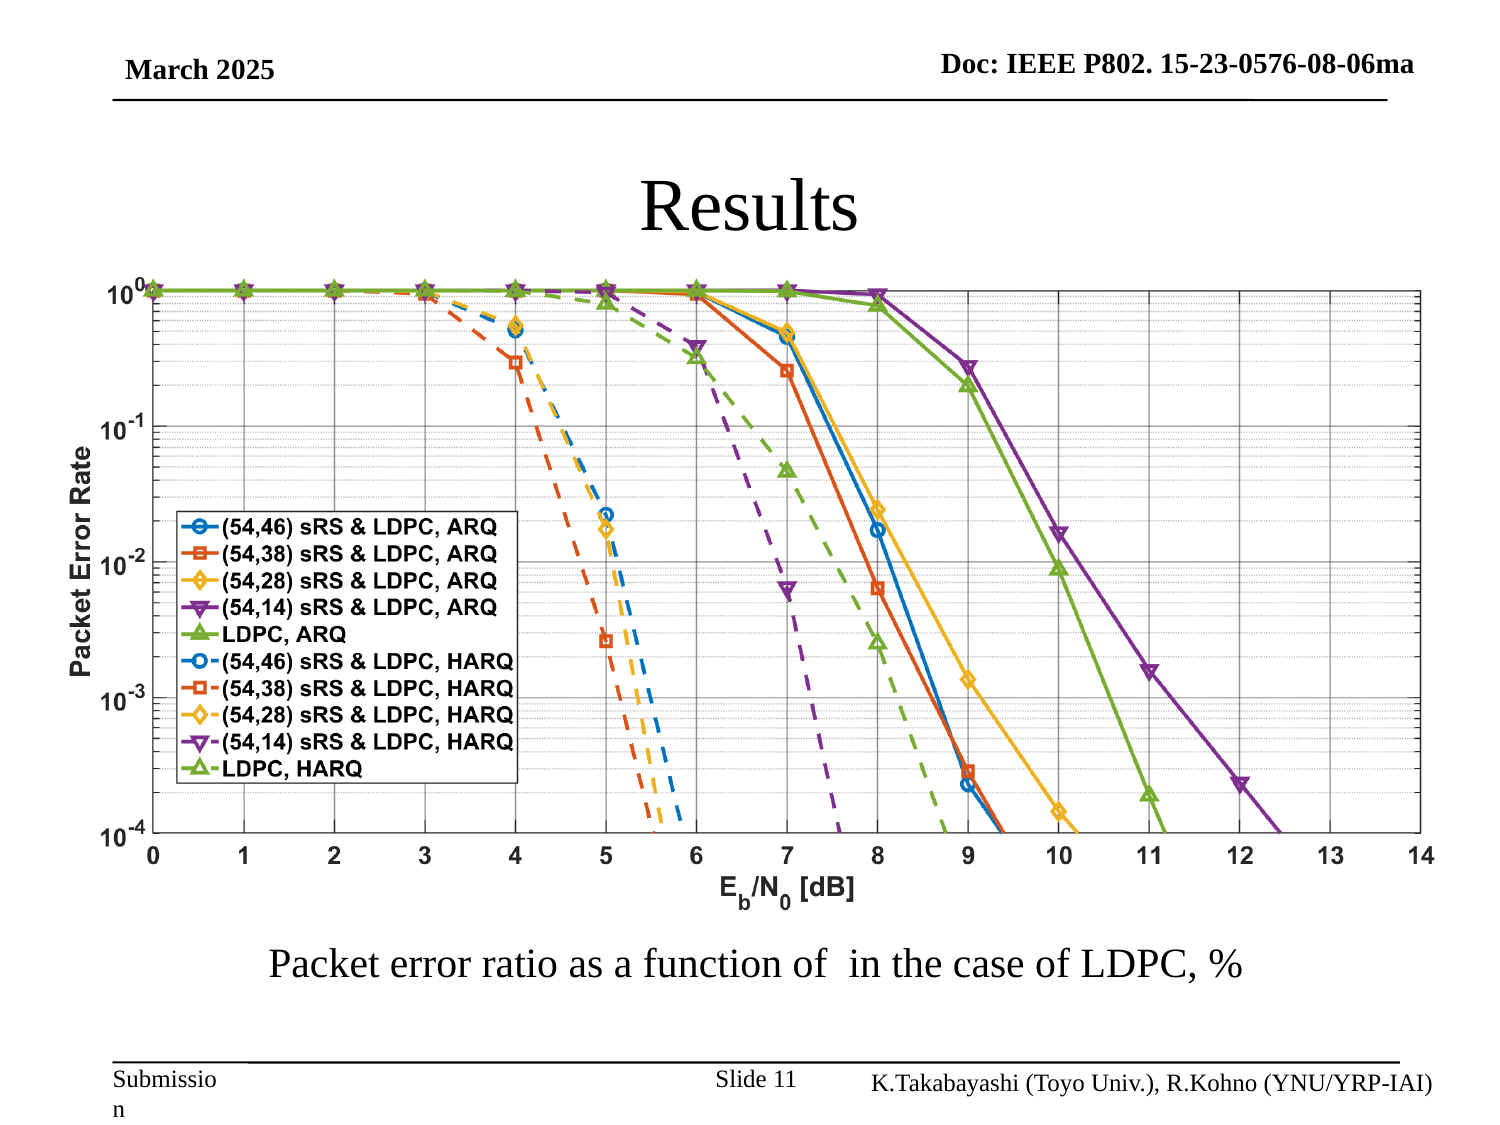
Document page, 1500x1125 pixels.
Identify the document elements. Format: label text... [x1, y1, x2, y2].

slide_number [124, 49, 388, 86]
picture [26, 255, 1474, 914]
slide_number Slide 11 [712, 1061, 801, 1093]
footer K.Takabayashi (Toyo Univ.), R.Kohno (YNU/YRP-IAI) [856, 1058, 1471, 1125]
title Results [112, 112, 1388, 253]
